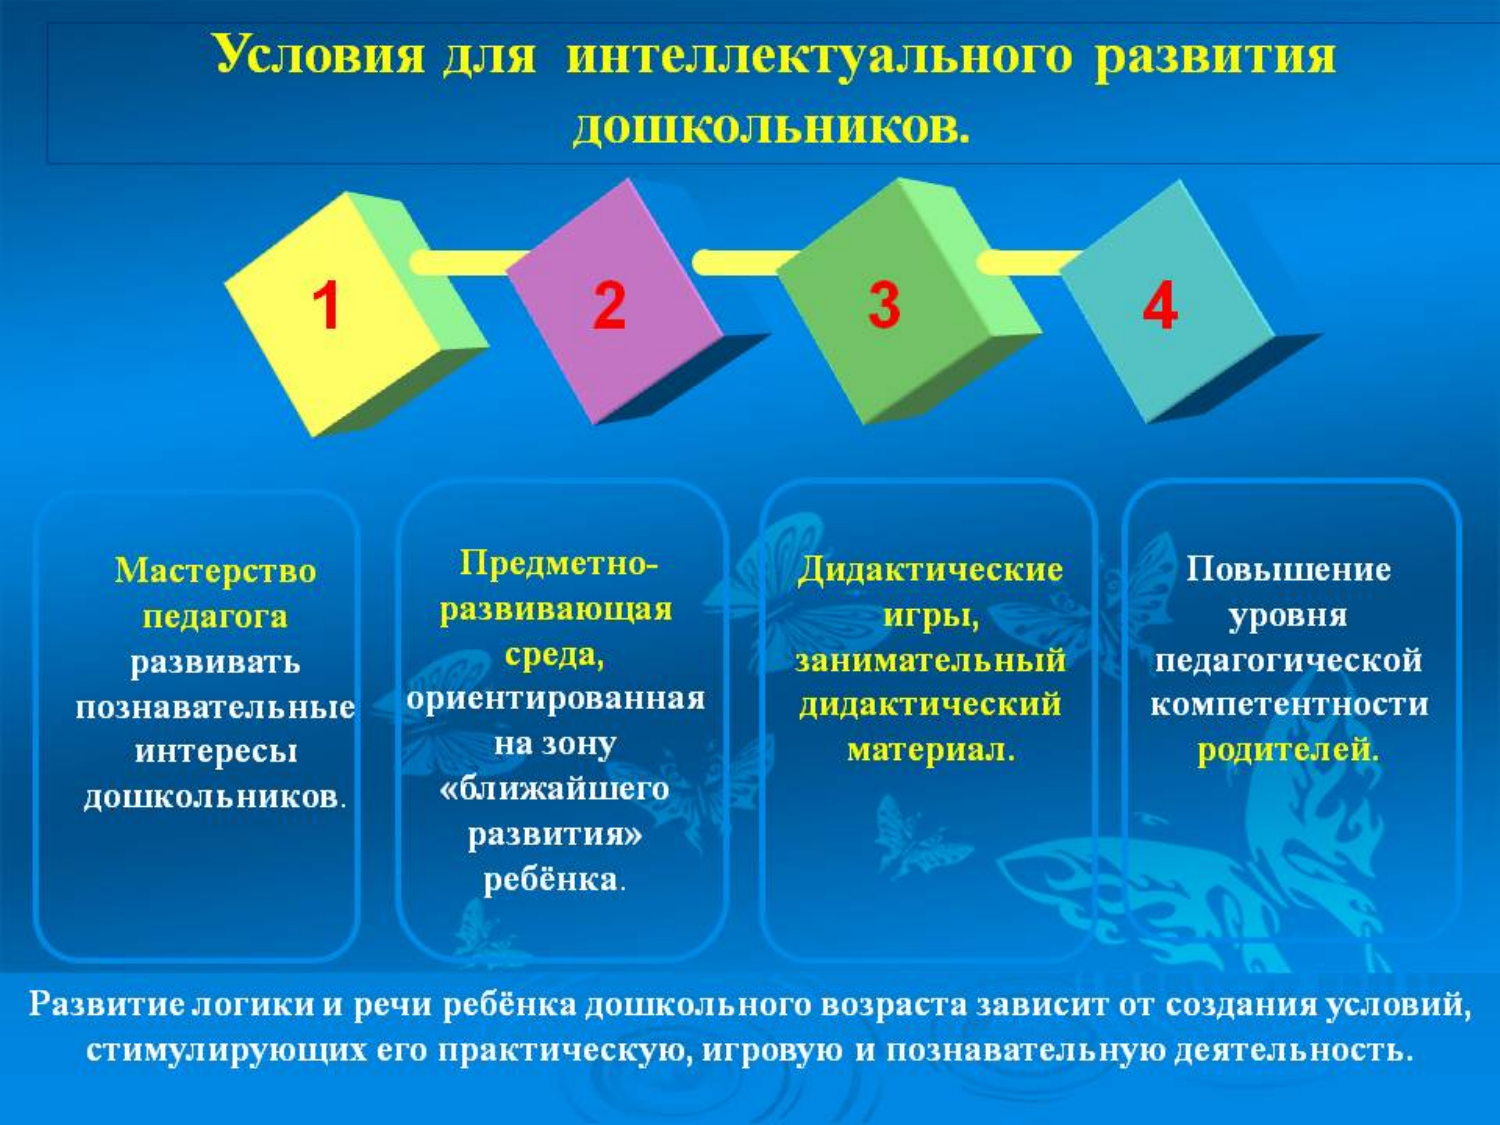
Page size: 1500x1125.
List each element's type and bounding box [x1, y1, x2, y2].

list [0, 0, 1500, 1125]
